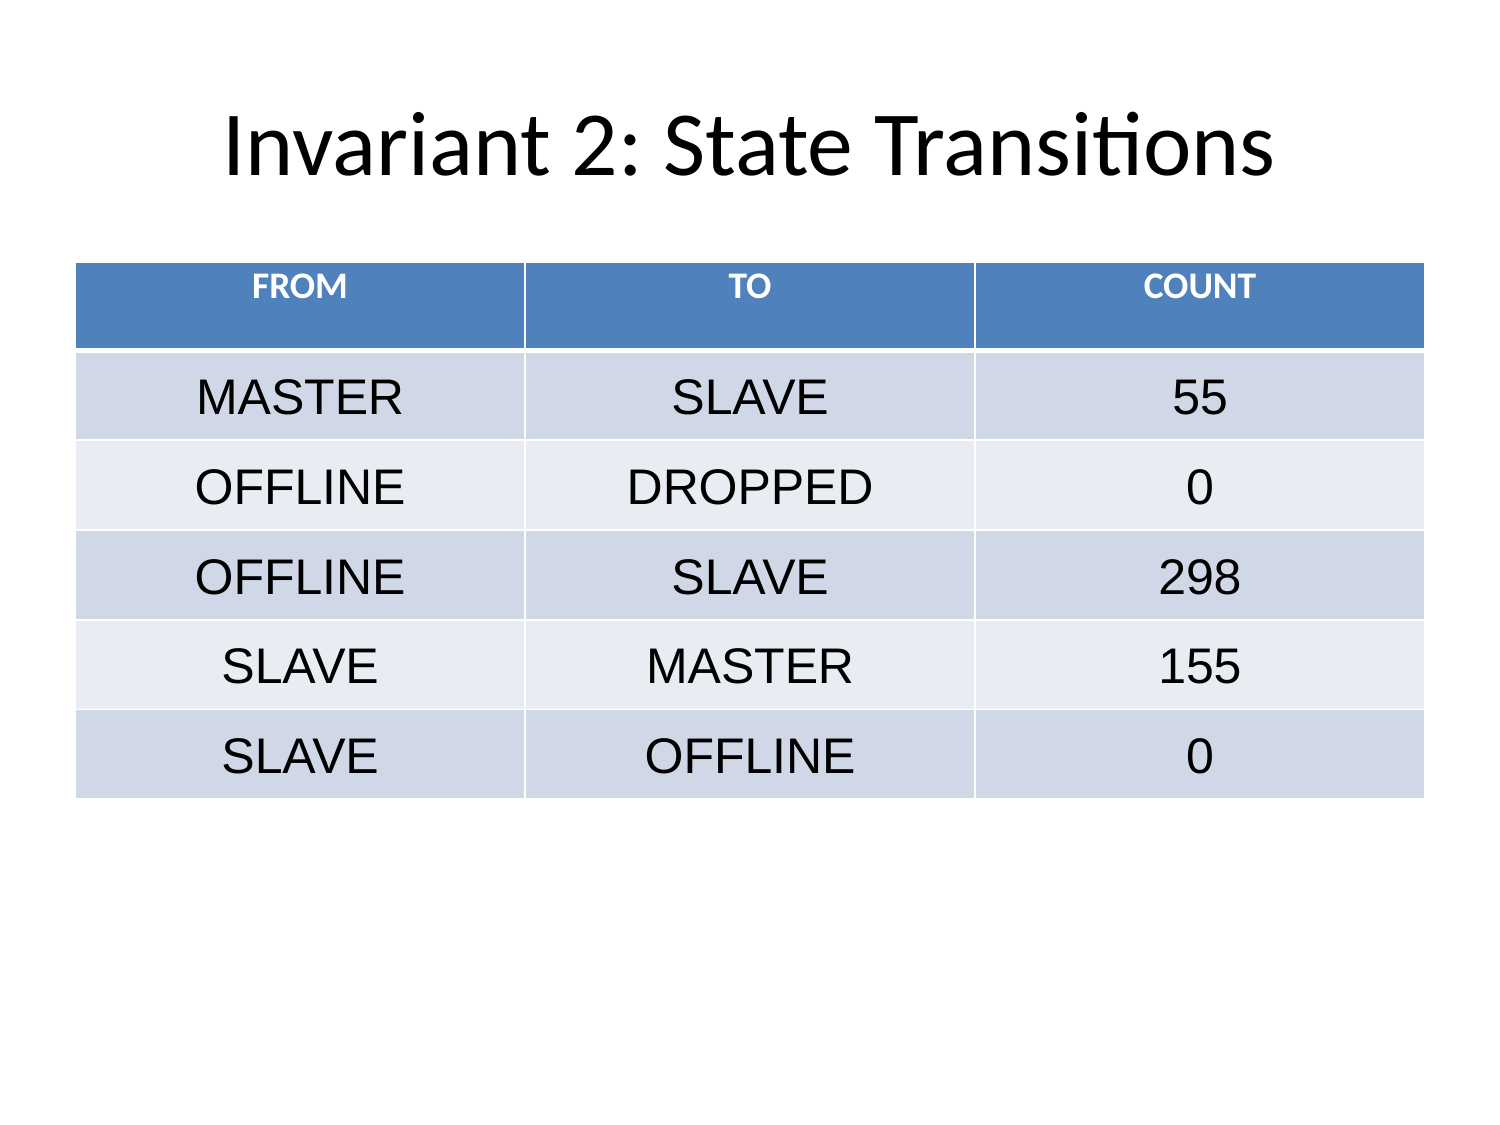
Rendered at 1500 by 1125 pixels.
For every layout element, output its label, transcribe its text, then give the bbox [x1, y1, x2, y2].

table_cell 155 [976, 621, 1424, 709]
table_cell 55 [976, 353, 1424, 439]
table_cell MASTER [76, 353, 524, 439]
table_cell SLAVE [76, 621, 524, 709]
table_header COUNT [976, 263, 1424, 348]
table_header FROM [76, 263, 524, 348]
table_cell MASTER [526, 621, 974, 709]
table_cell OFFLINE [76, 531, 524, 619]
table_cell SLAVE [526, 531, 974, 619]
table_cell SLAVE [76, 710, 524, 798]
table_cell 0 [976, 710, 1424, 798]
table_cell SLAVE [526, 353, 974, 439]
table_header TO [526, 263, 974, 348]
table_cell 0 [976, 441, 1424, 529]
table_cell DROPPED [526, 441, 974, 529]
table_cell 298 [976, 531, 1424, 619]
table_cell OFFLINE [526, 710, 974, 798]
table_cell OFFLINE [76, 441, 524, 529]
title Invariant 2: State Transitions [75, 45, 1425, 233]
